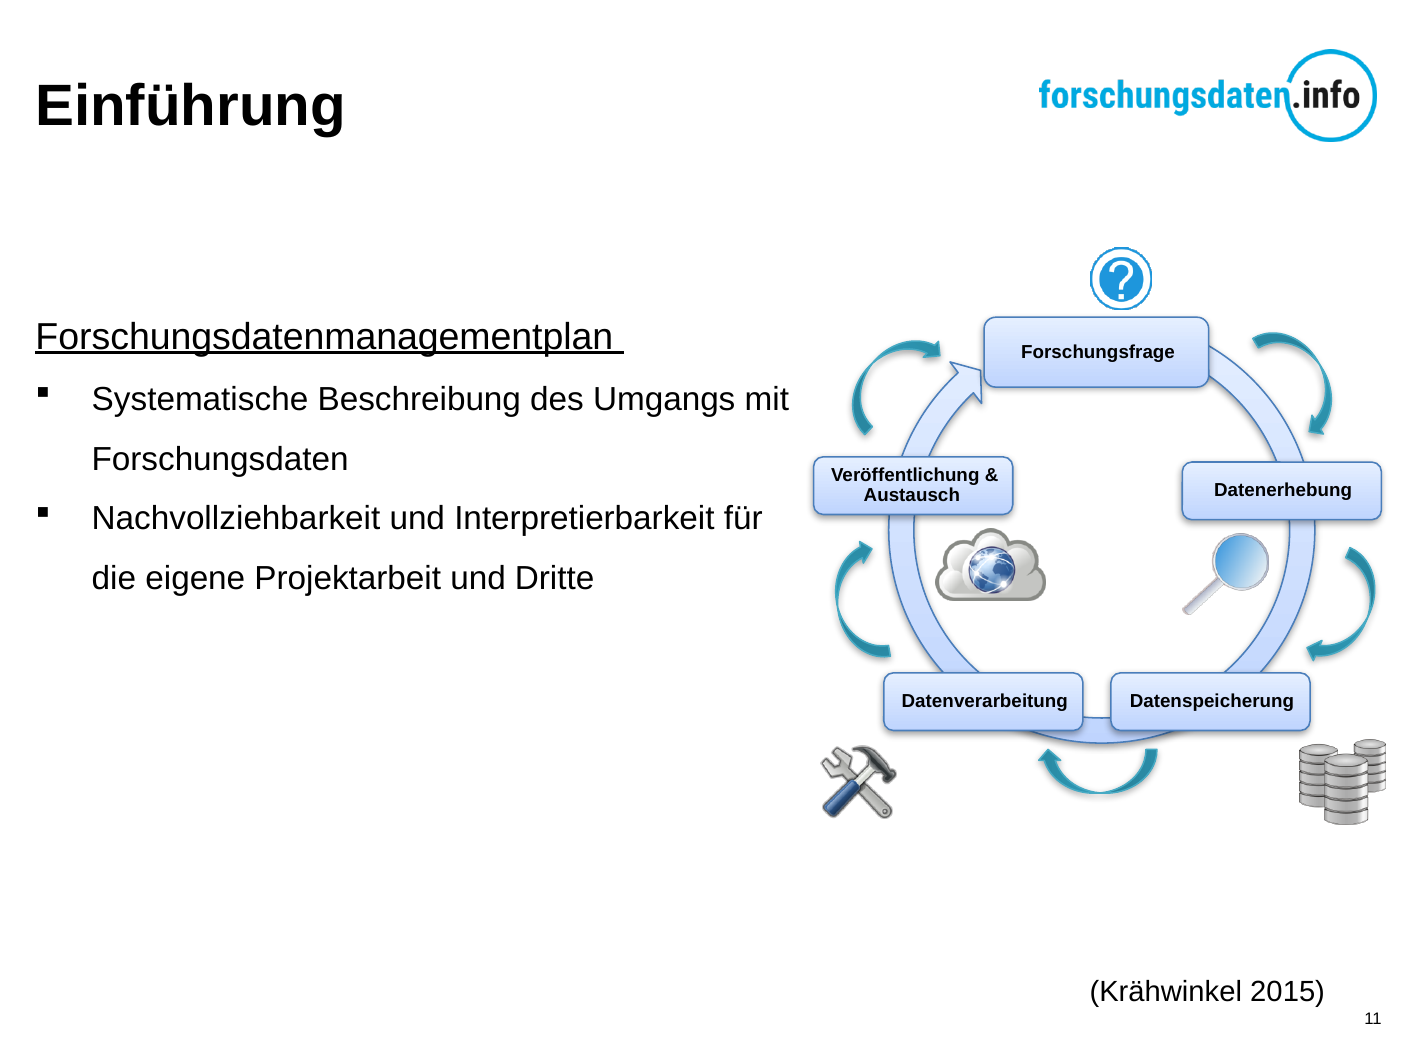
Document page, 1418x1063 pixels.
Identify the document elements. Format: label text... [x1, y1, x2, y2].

text_box (Krähwinkel 2015) [1074, 965, 1418, 1015]
list Forschungsdatenmanagementplan Systematische Beschreibung des Umgangs mit Forschungsdaten Nachvollziehbarkeit und Interpretierbarkeit für die eigene Projektarbeit und Dritte [35, 289, 816, 1063]
picture [1342, 107, 1377, 142]
picture [1039, 49, 1372, 142]
picture [1182, 533, 1269, 616]
picture [935, 528, 1046, 602]
slide_number 11 [1015, 1003, 1382, 1028]
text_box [780, 298, 1414, 749]
picture [1339, 49, 1377, 84]
picture [1299, 739, 1386, 826]
title Einführung [35, 76, 1022, 254]
picture [819, 745, 898, 820]
picture [1090, 247, 1152, 310]
text_box [1038, 757, 1157, 794]
